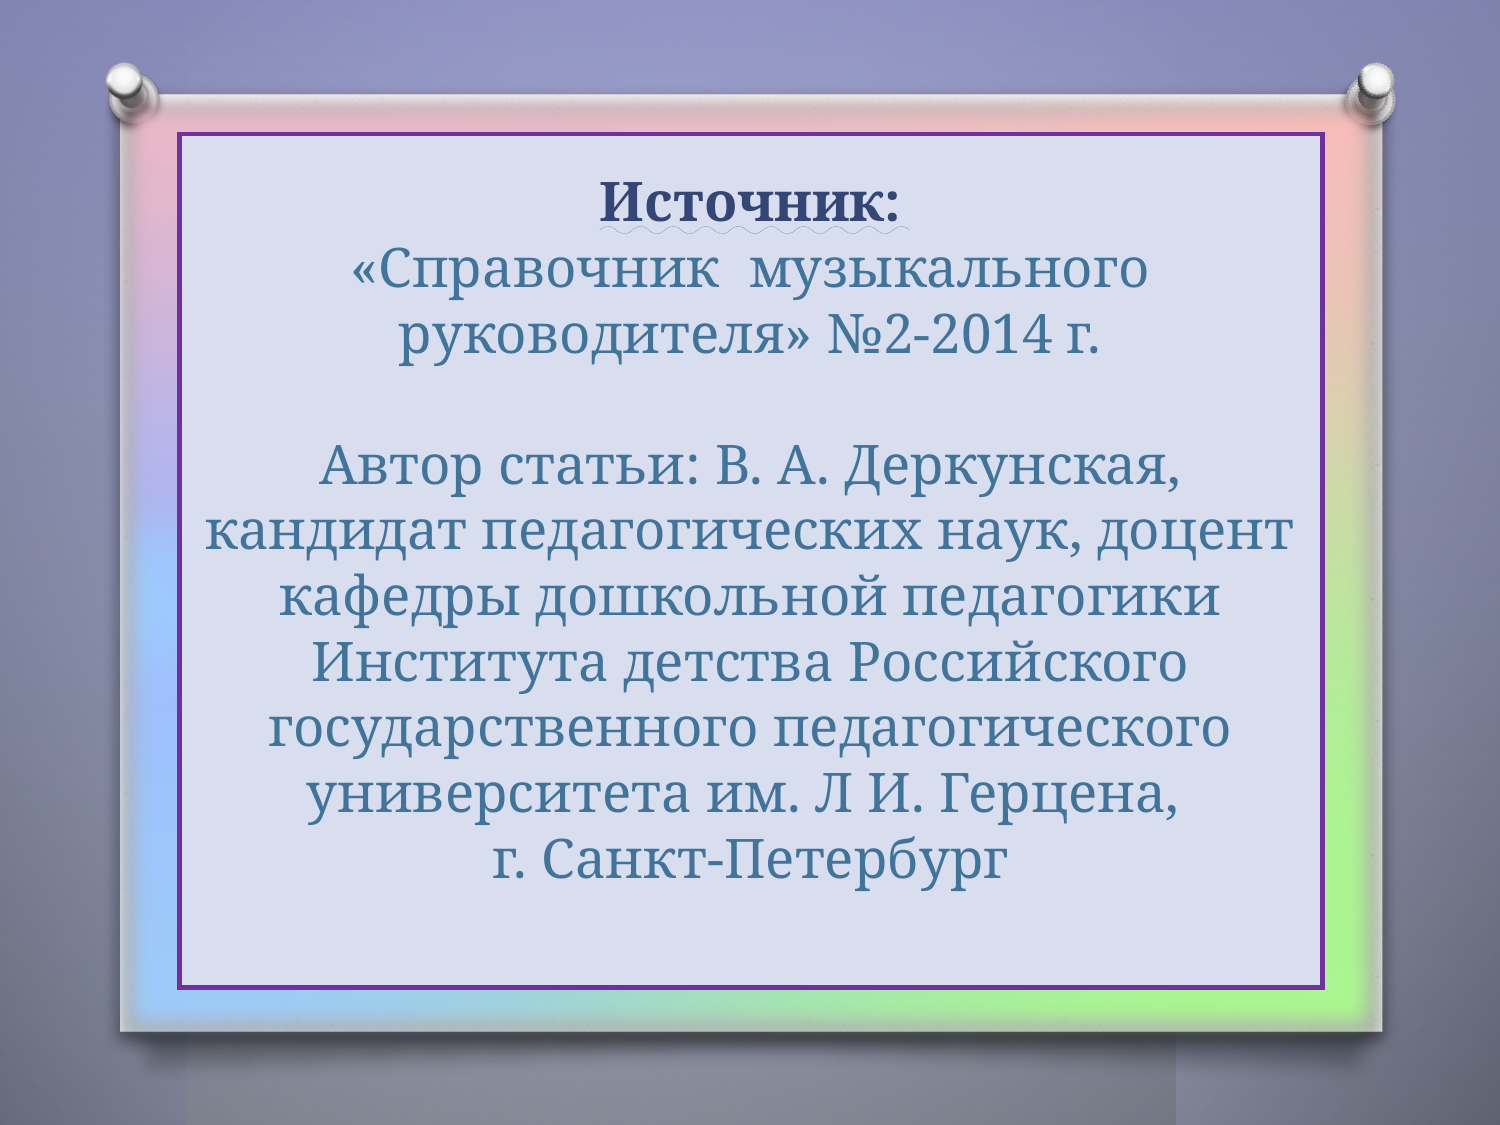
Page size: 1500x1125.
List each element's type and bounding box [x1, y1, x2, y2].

picture [75, 30, 1439, 1043]
